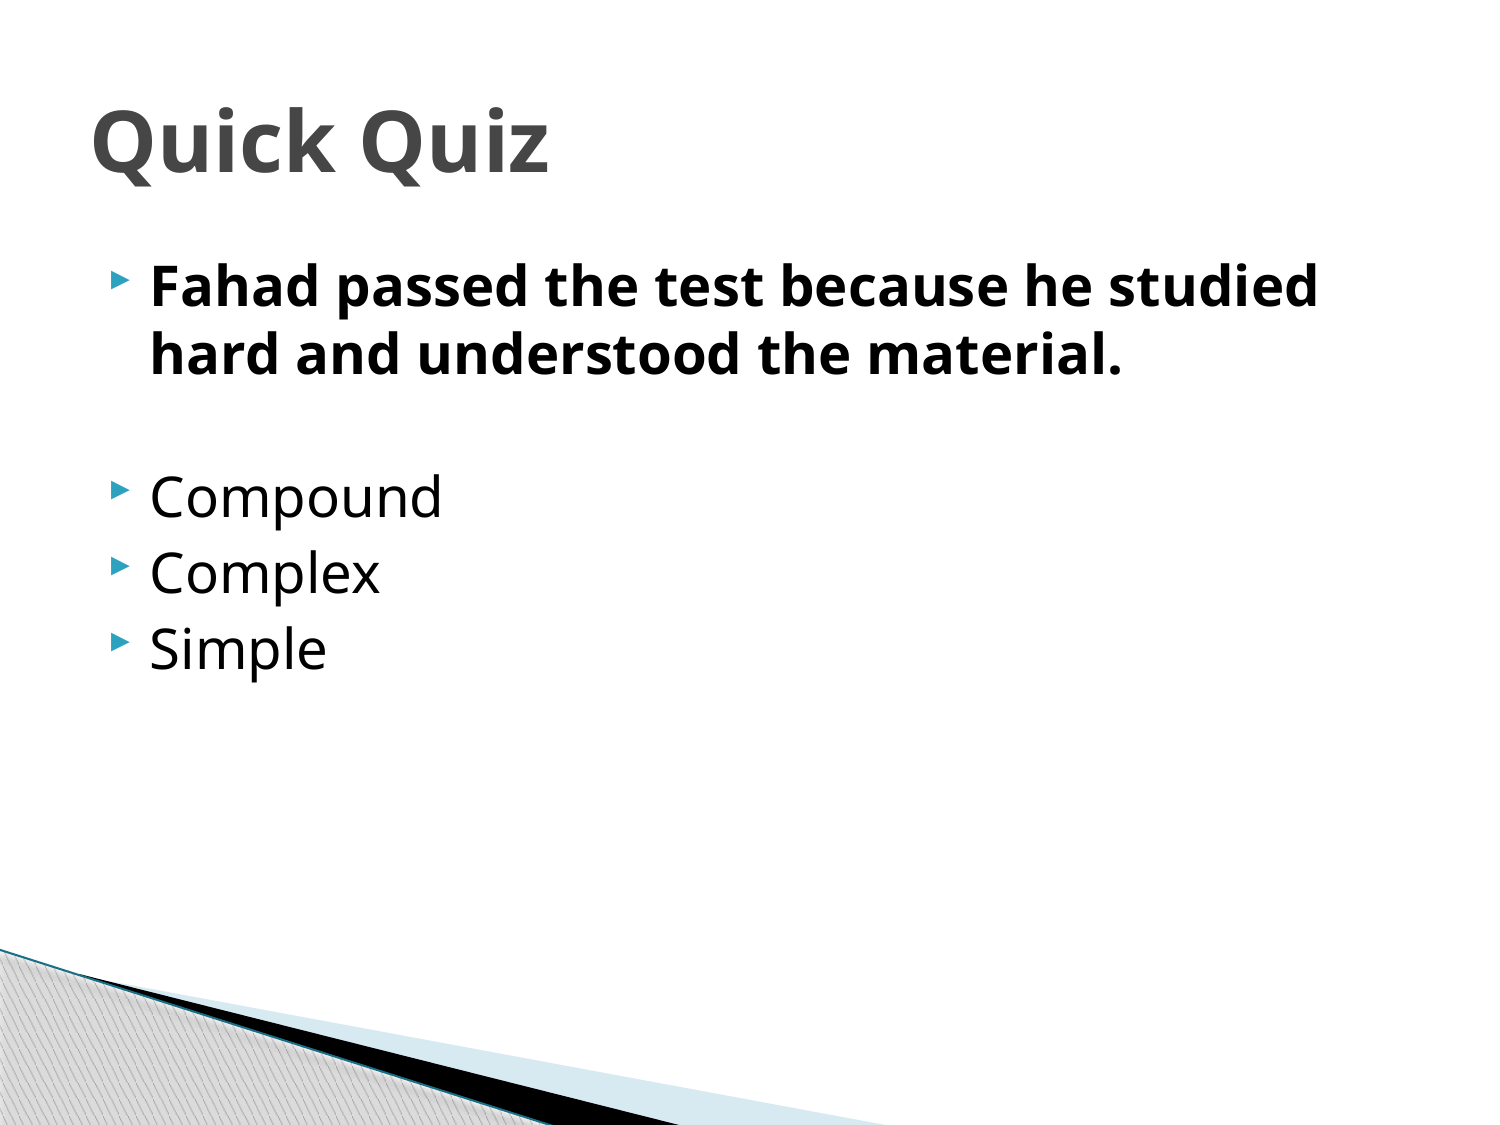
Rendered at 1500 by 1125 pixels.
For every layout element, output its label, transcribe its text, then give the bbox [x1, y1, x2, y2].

title Quick Quiz [75, 45, 1425, 233]
list Fahad passed the test because he studied hard and understood the material. Compound Complex Simple [74, 242, 1426, 986]
